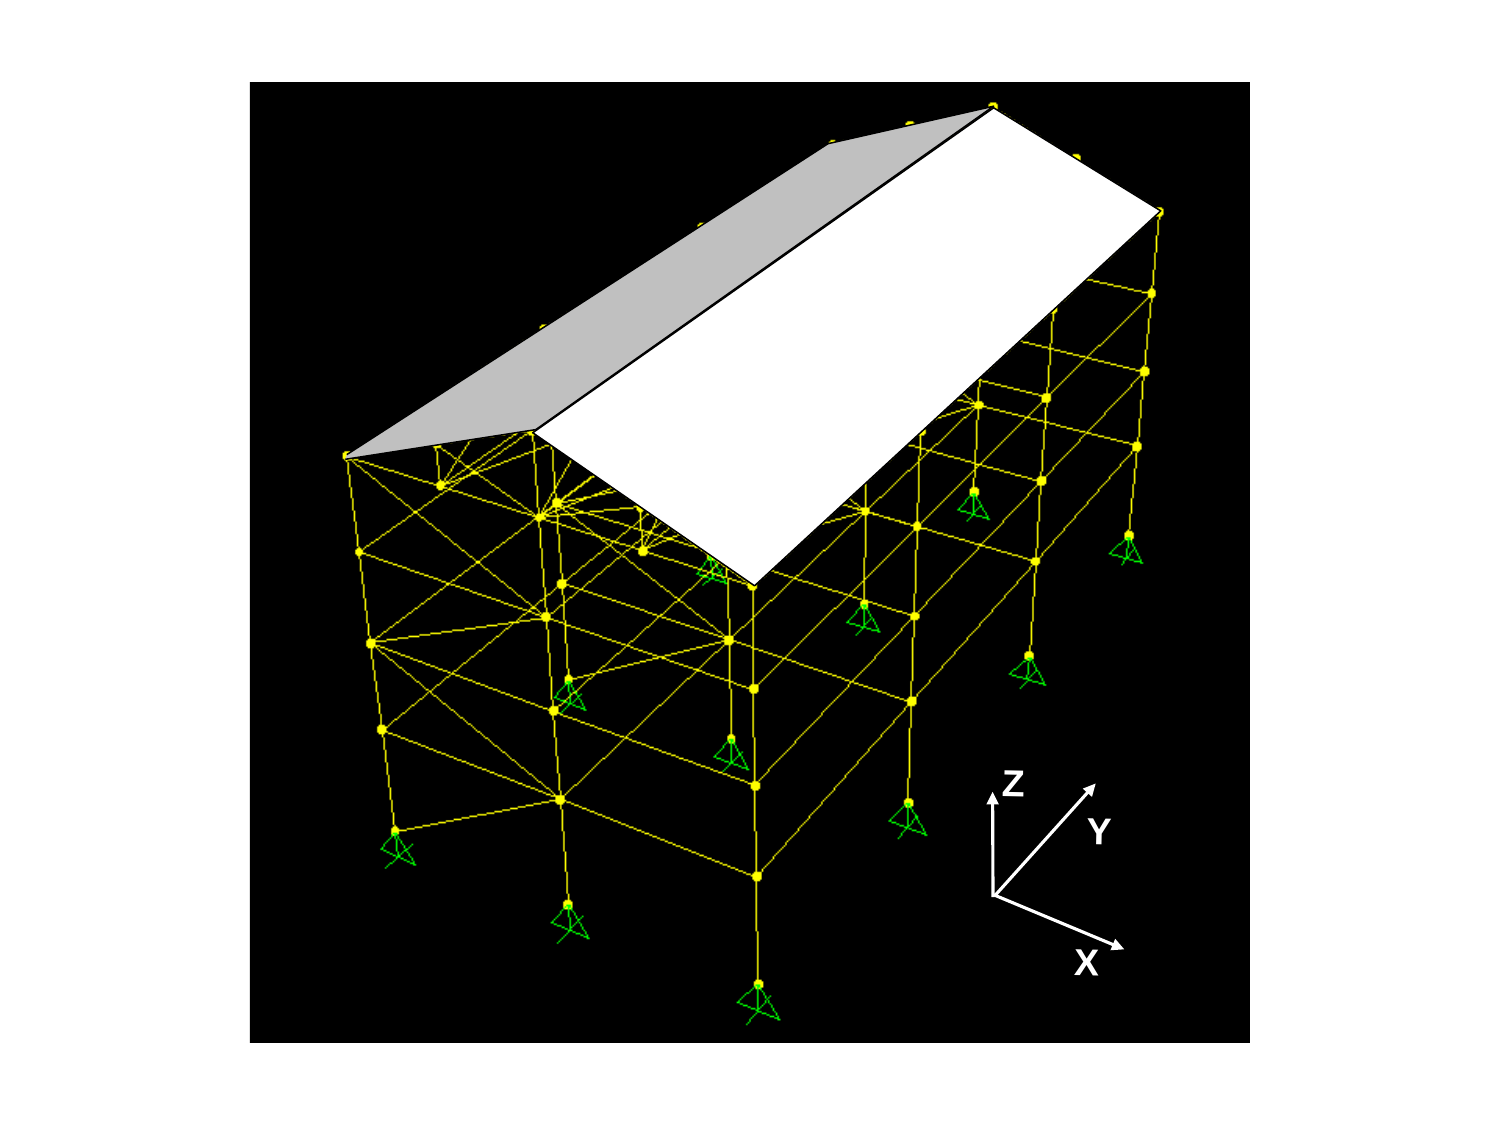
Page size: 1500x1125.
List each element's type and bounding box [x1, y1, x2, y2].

picture [249, 82, 1250, 1043]
